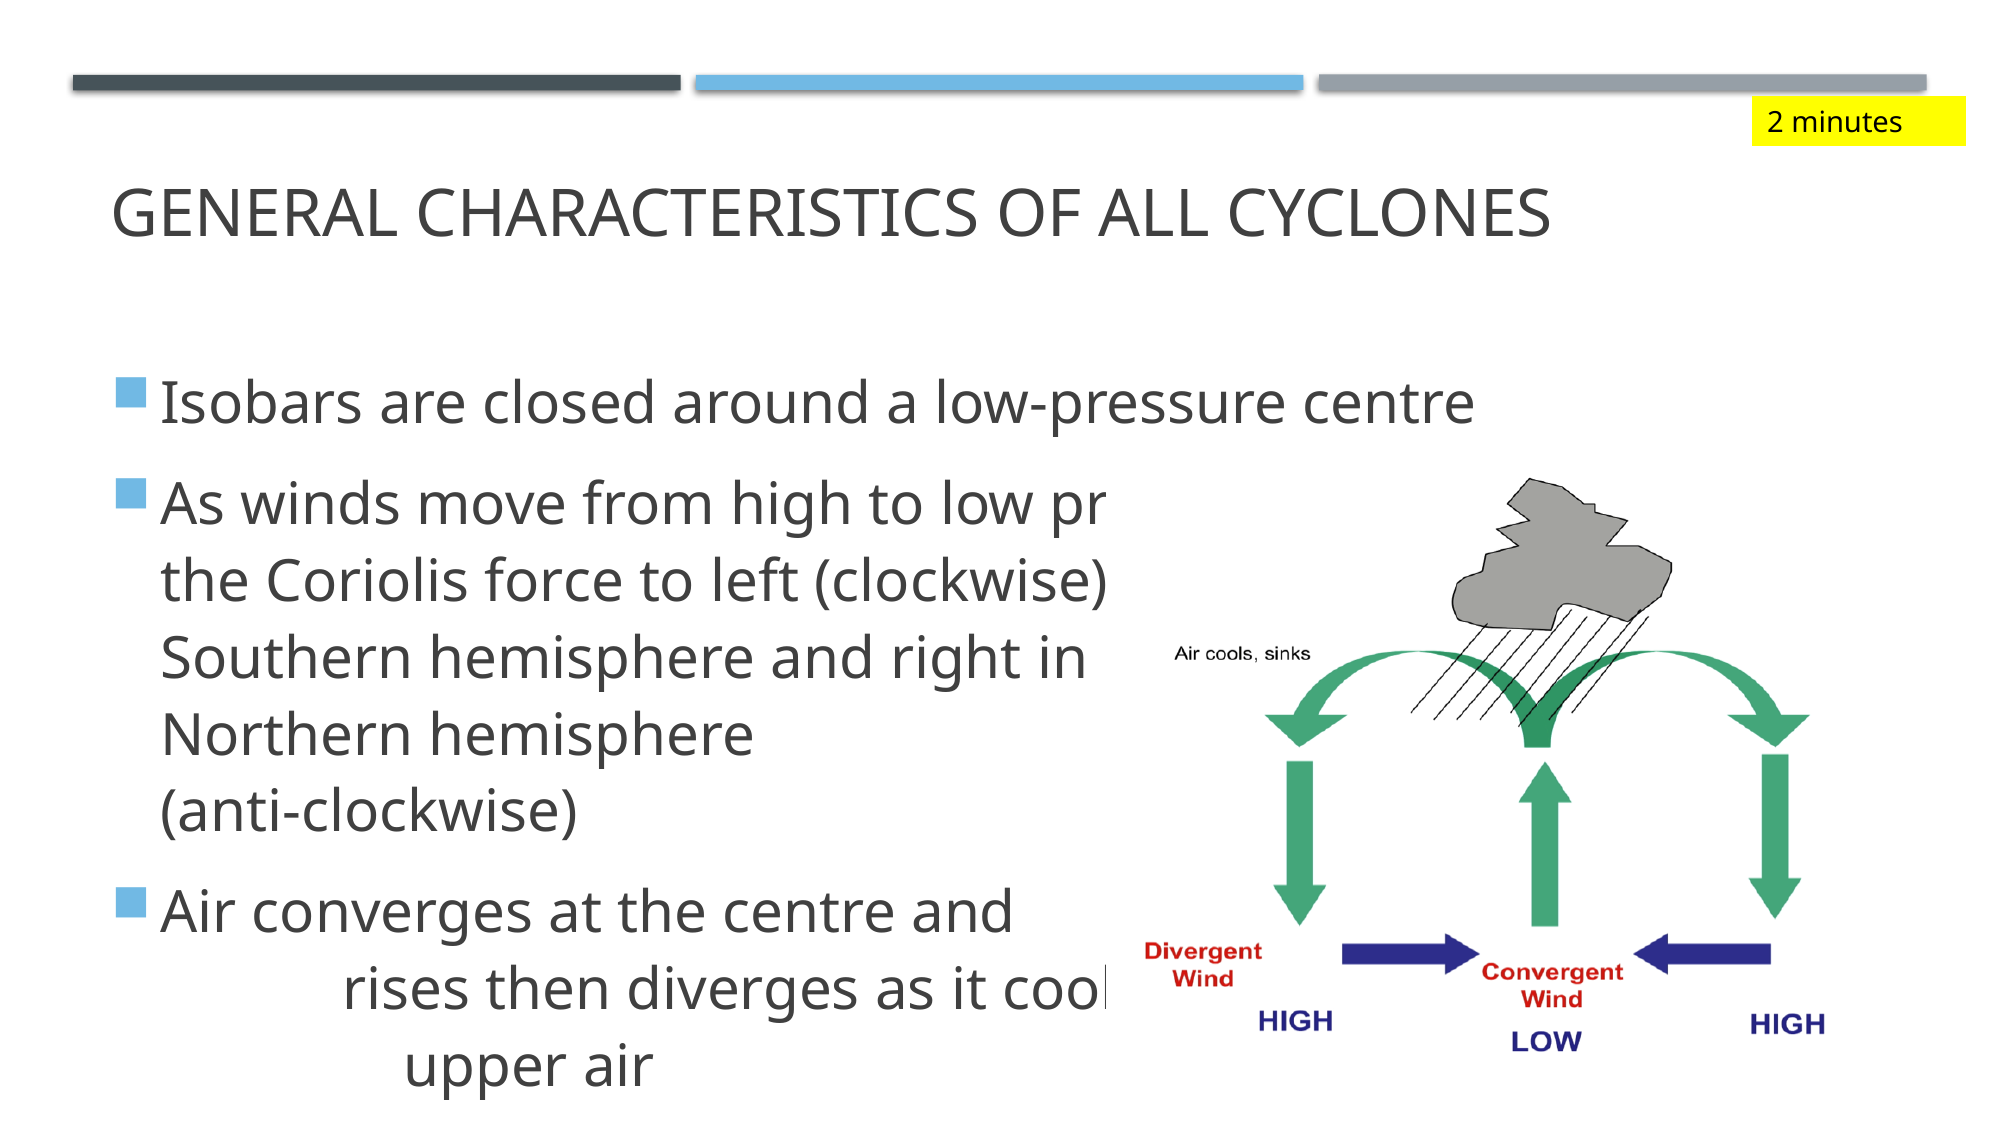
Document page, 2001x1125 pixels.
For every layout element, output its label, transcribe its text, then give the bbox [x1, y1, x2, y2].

picture [1106, 456, 1883, 1101]
text_box 2 minutes [1752, 96, 1966, 146]
title General characteristics of all cyclones [95, 115, 1905, 256]
list Isobars are closed around a low-pressure centre As winds move from high to low pressure they are deflected by the Coriolis force to left (clockwise) in Southern hemisphere and right in Northern hemisphere (anti-clockwise) Air converges at the centre and rises then diverges as it cools in upper air [95, 256, 1905, 1125]
